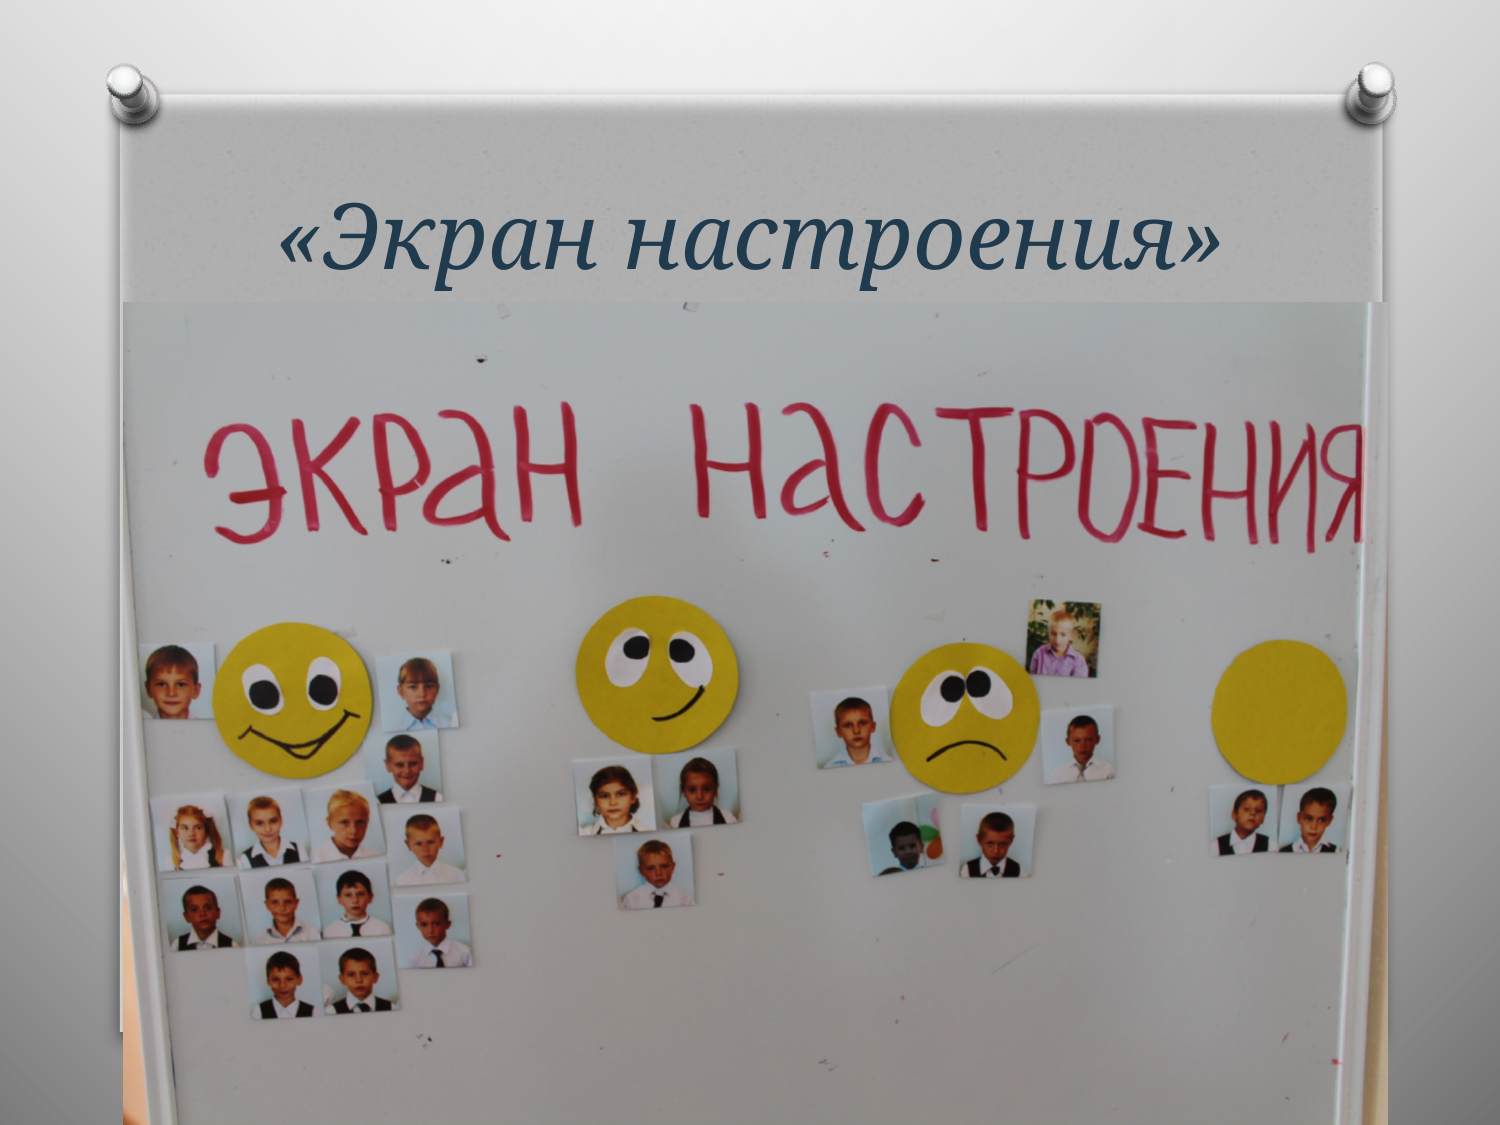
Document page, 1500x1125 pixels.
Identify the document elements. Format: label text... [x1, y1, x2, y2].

picture [75, 29, 198, 153]
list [123, 302, 1389, 1125]
picture [1317, 35, 1439, 156]
title «Экран настроения» [179, 134, 1323, 302]
